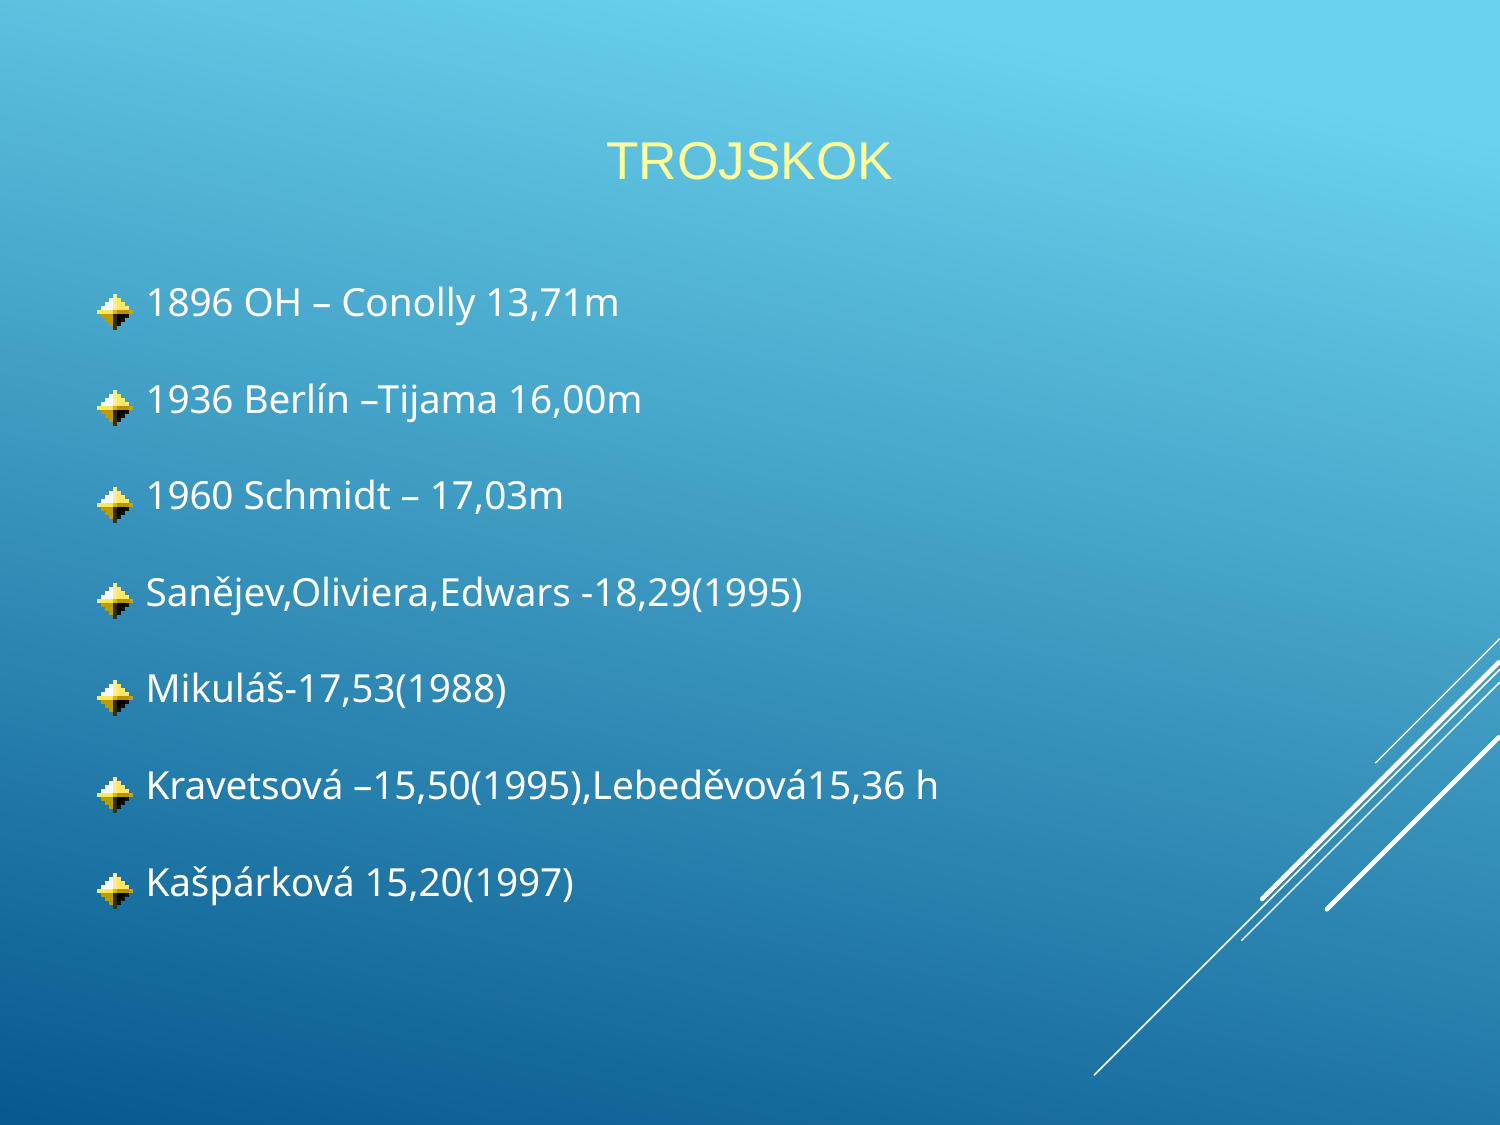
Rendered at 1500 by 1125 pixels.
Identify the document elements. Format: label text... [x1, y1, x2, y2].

text_box 1896 OH – Conolly 13,71m 1936 Berlín –Tijama 16,00m 1960 Schmidt – 17,03m Sanějev,Oliviera,Edwars -18,29(1995) Mikuláš-17,53(1988) Kravetsová –15,50(1995),Lebeděvová15,36 h Kašpárková 15,20(1997) [74, 262, 1425, 1125]
picture [89, 866, 137, 913]
picture [89, 769, 137, 817]
picture [89, 672, 137, 720]
picture [89, 383, 137, 430]
text_box TROJSKOK [74, 26, 1425, 233]
picture [89, 286, 137, 334]
picture [89, 479, 137, 527]
picture [89, 576, 137, 623]
